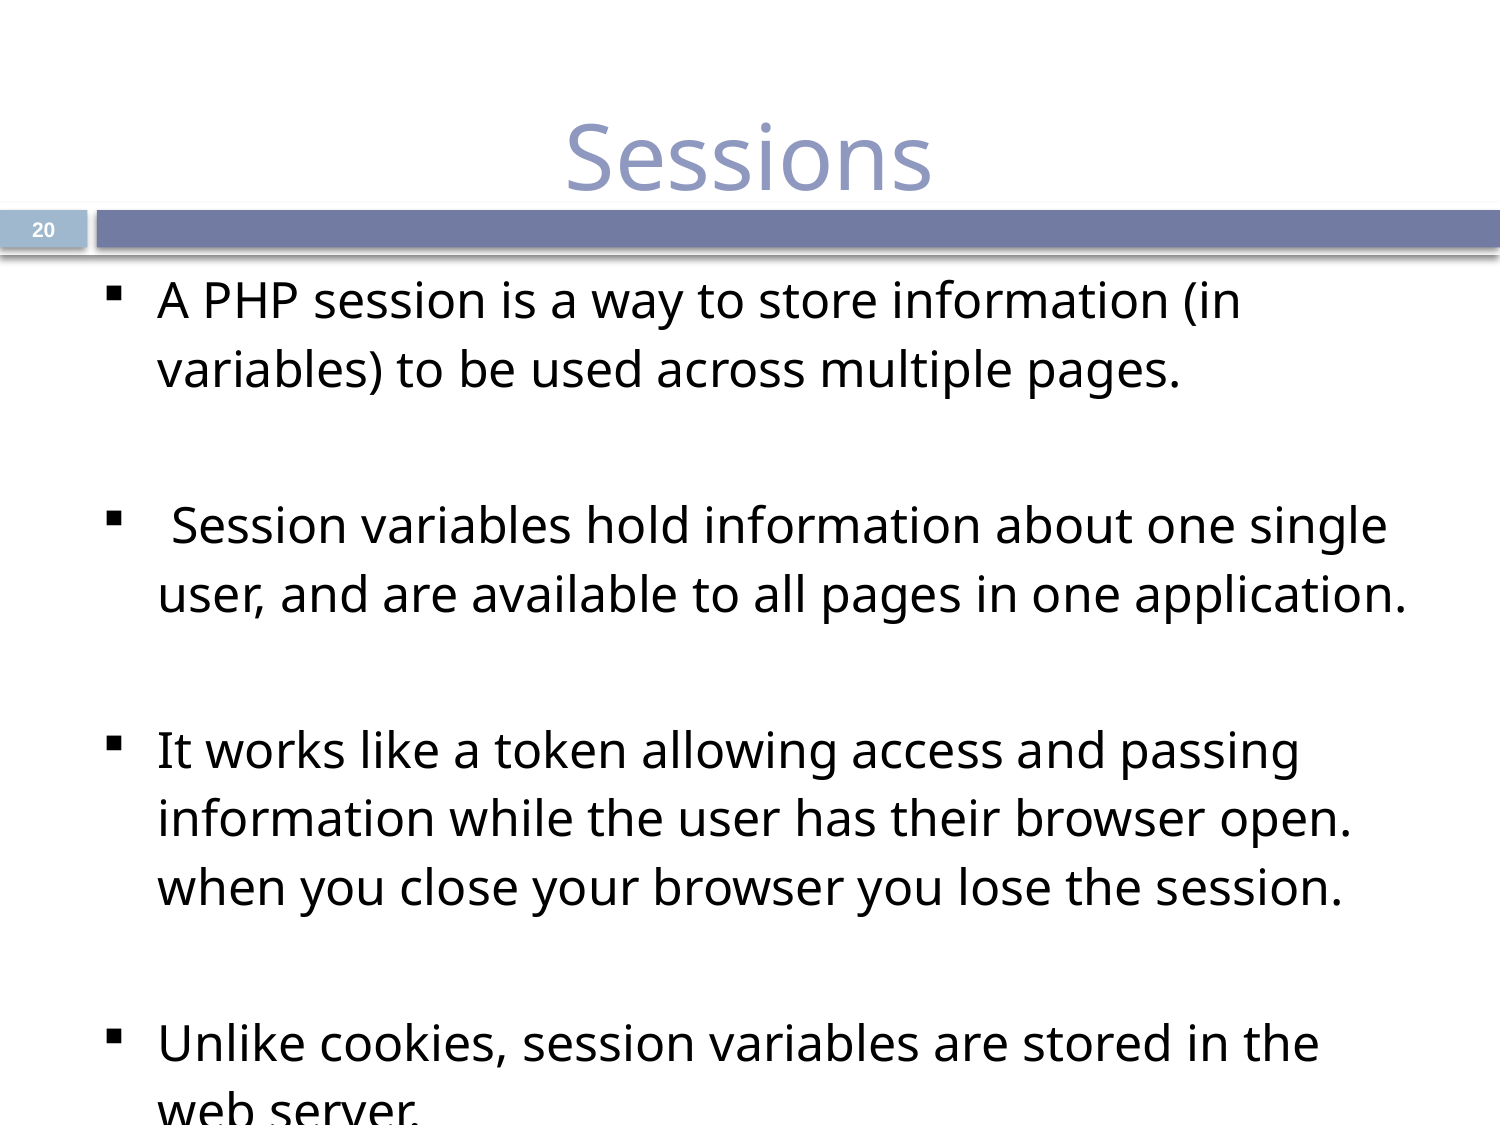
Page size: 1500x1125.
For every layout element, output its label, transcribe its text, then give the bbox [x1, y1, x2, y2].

title Sessions [75, 52, 1425, 256]
table_header A PHP session is a way to store information (in variables) to be used across multiple pages. Session variables hold information about one single user, and are available to all pages in one application. It works like a token allowing access and passing information while the user has their browser open. when you close your browser you lose the session. Unlike cookies, session variables are stored in the web server. [88, 258, 1438, 1123]
slide_number 20 [0, 208, 75, 249]
